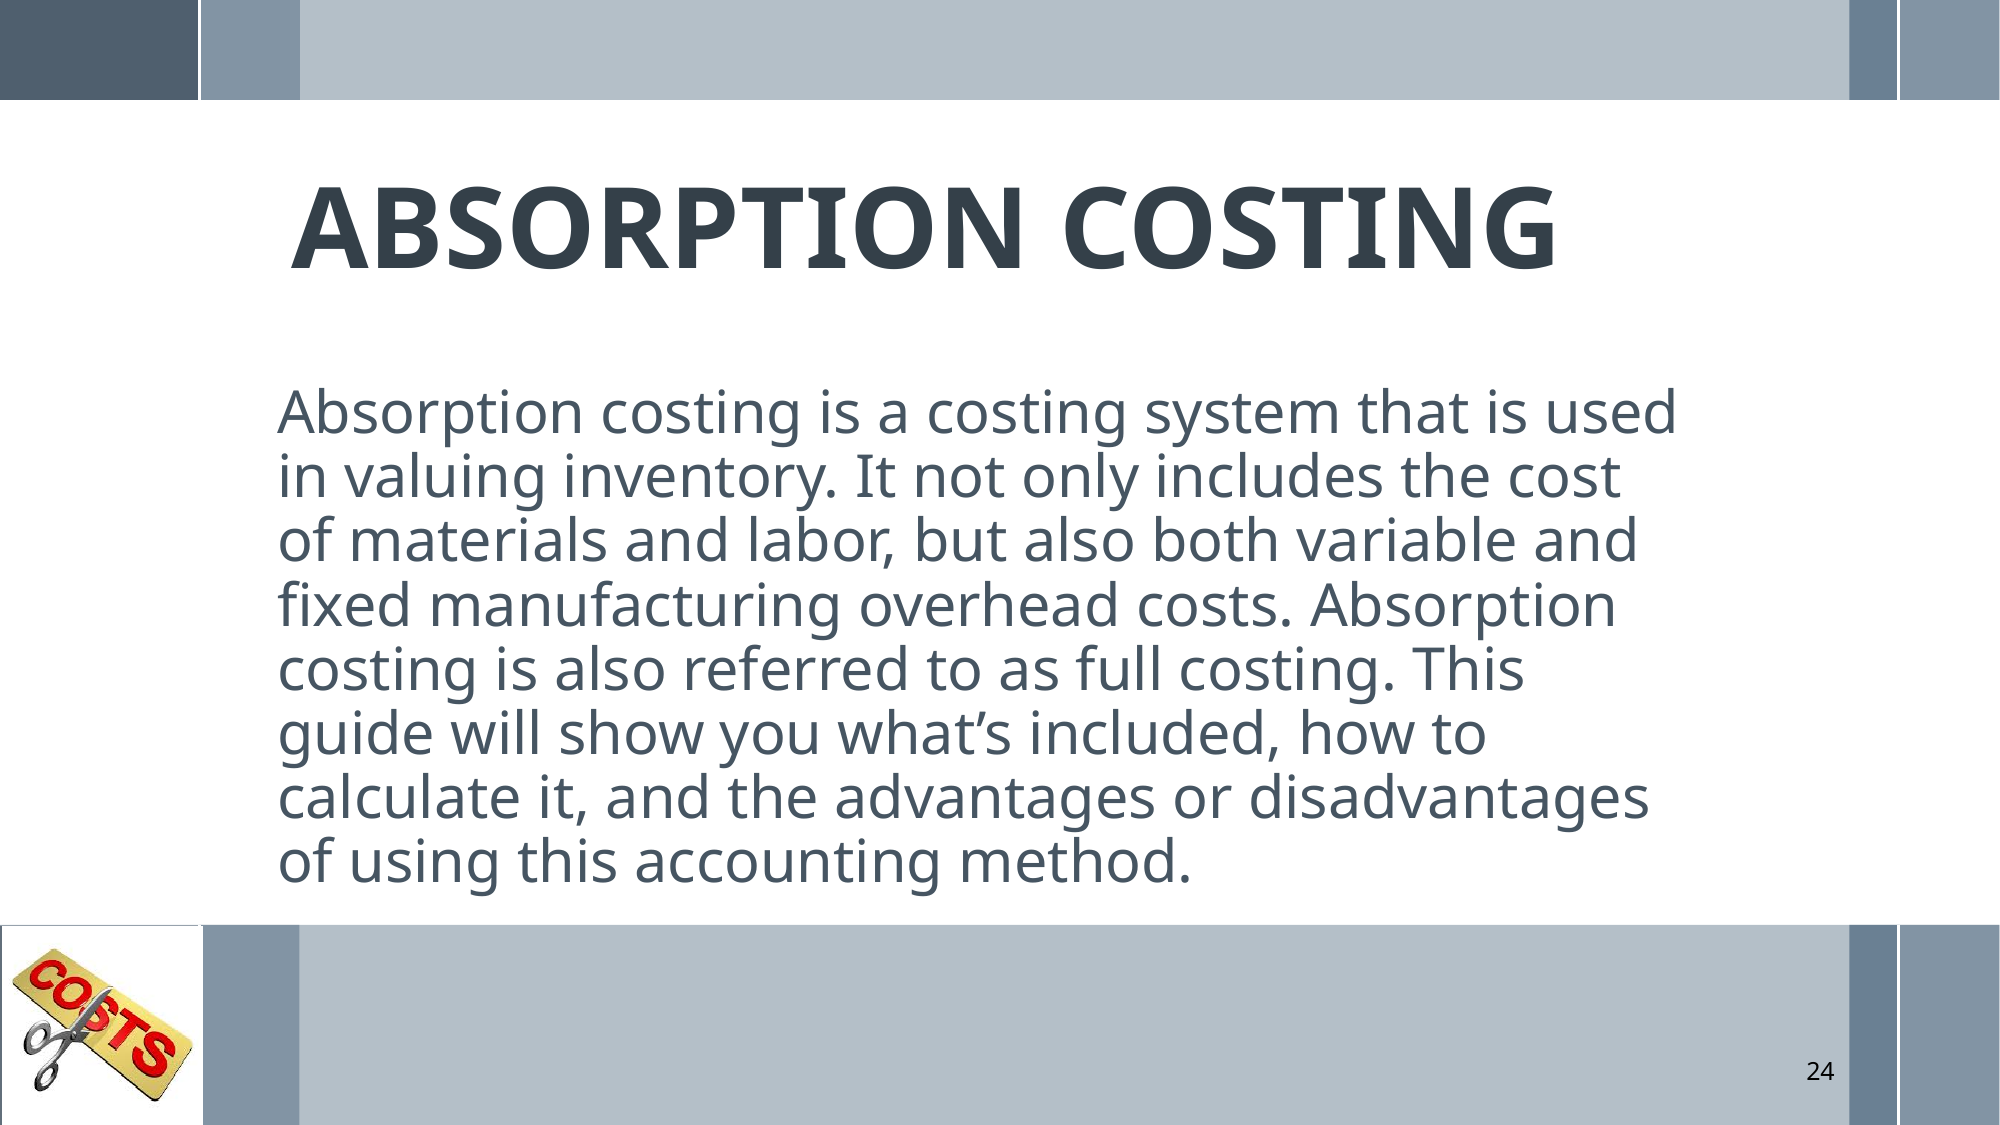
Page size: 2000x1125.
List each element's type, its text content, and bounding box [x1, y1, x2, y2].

list Absorption costing is a costing system that is used in valuing inventory. It not only includes the cost of materials and labor, but also both variable and fixed manufacturing overhead costs. Absorption costing is also referred to as full costing. This guide will show you what’s included, how to calculate it, and the advantages or disadvantages of using this accounting method. [262, 375, 1700, 913]
picture [2, 926, 203, 1125]
slide_number 24 [1749, 1042, 1850, 1103]
title ABSORPTION COSTING [262, 87, 1622, 300]
